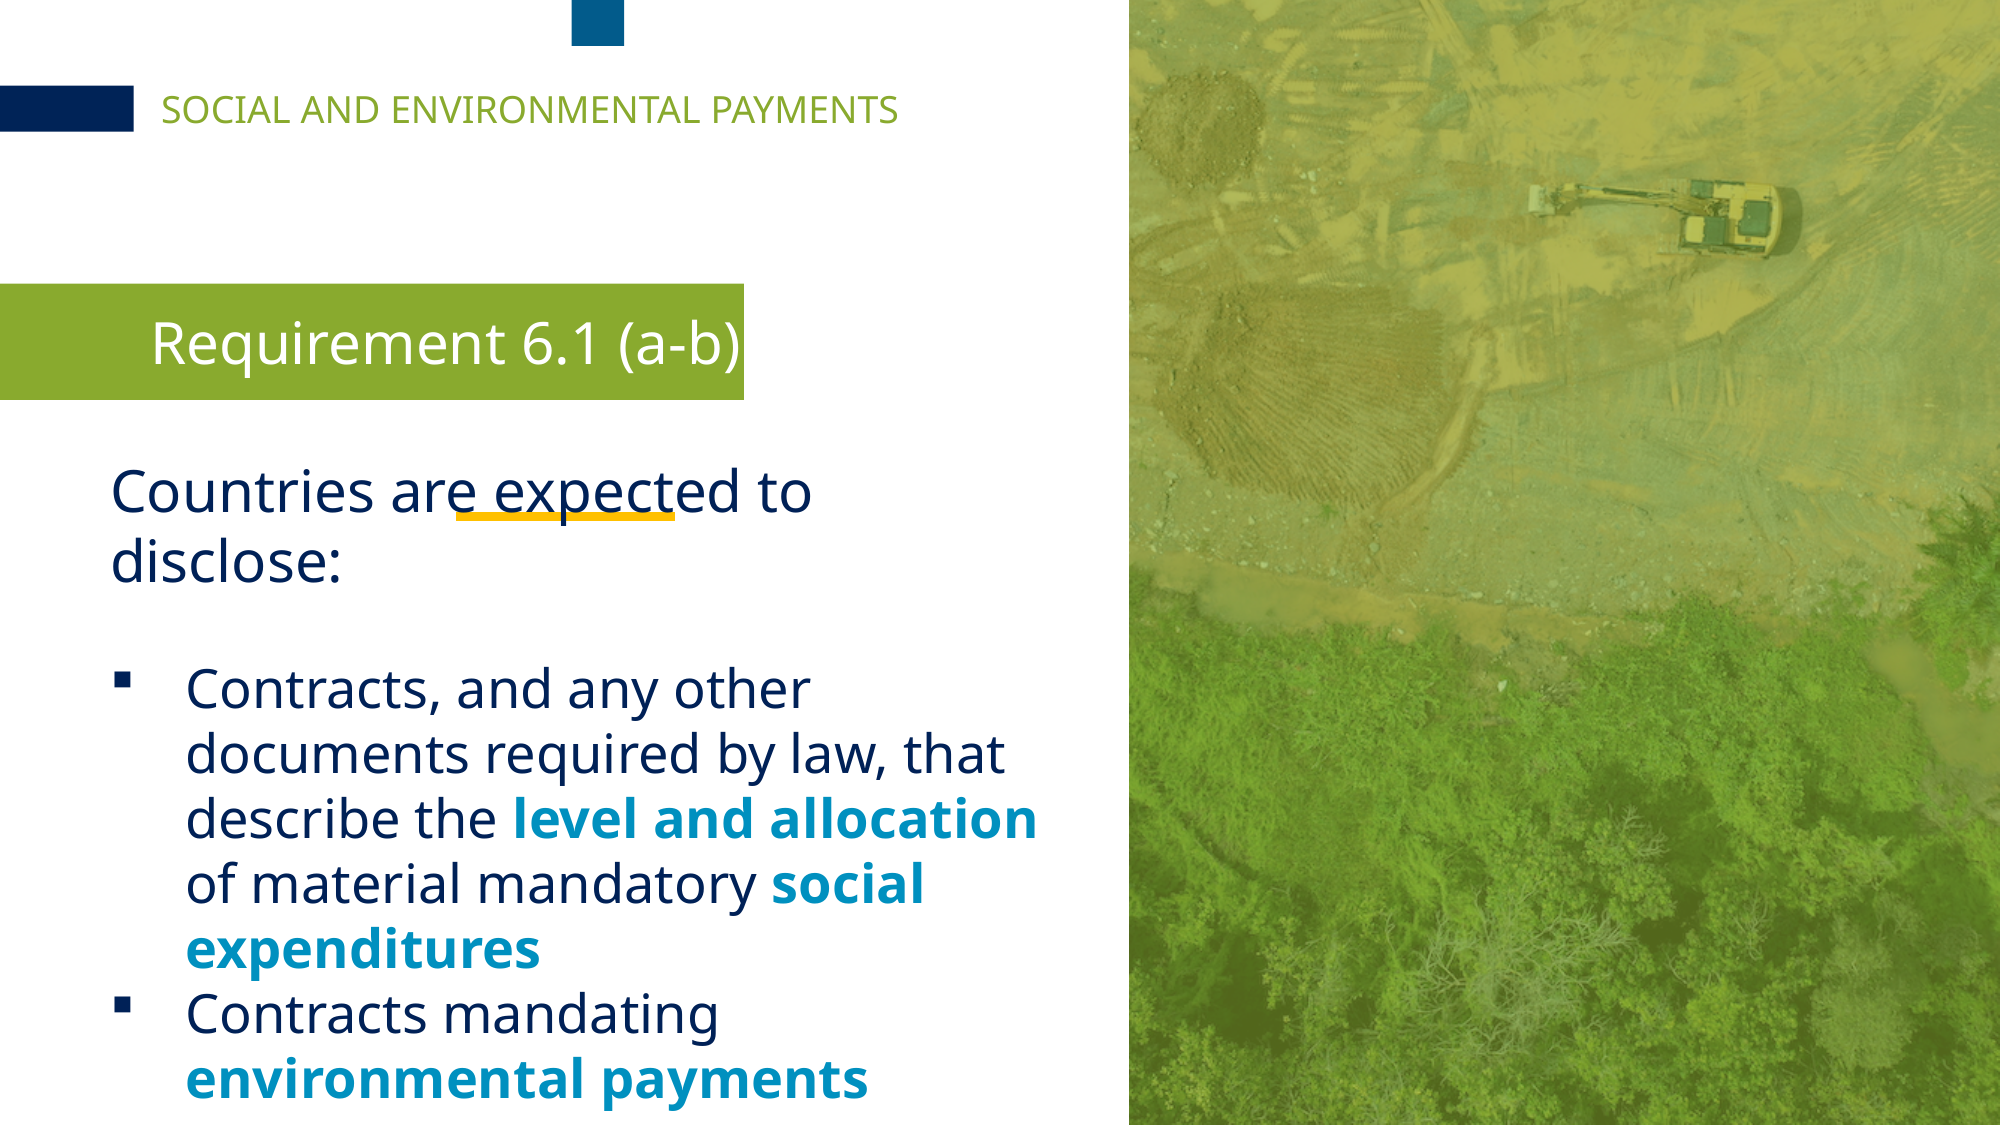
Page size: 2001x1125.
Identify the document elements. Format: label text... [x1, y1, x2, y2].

list SOCIAL AND ENVIRONMENTAL PAYMENTS [145, 82, 1028, 150]
picture [1129, 0, 2000, 1125]
text_box [0, 281, 747, 403]
text_box Countries are expected to disclose: Contracts, and any other documents required by law, that describe the level and allocation of material mandatory social expenditures Contracts mandating environmental payments [95, 446, 1059, 1117]
text_box Requirement 6.1 (a-b) [135, 298, 782, 384]
